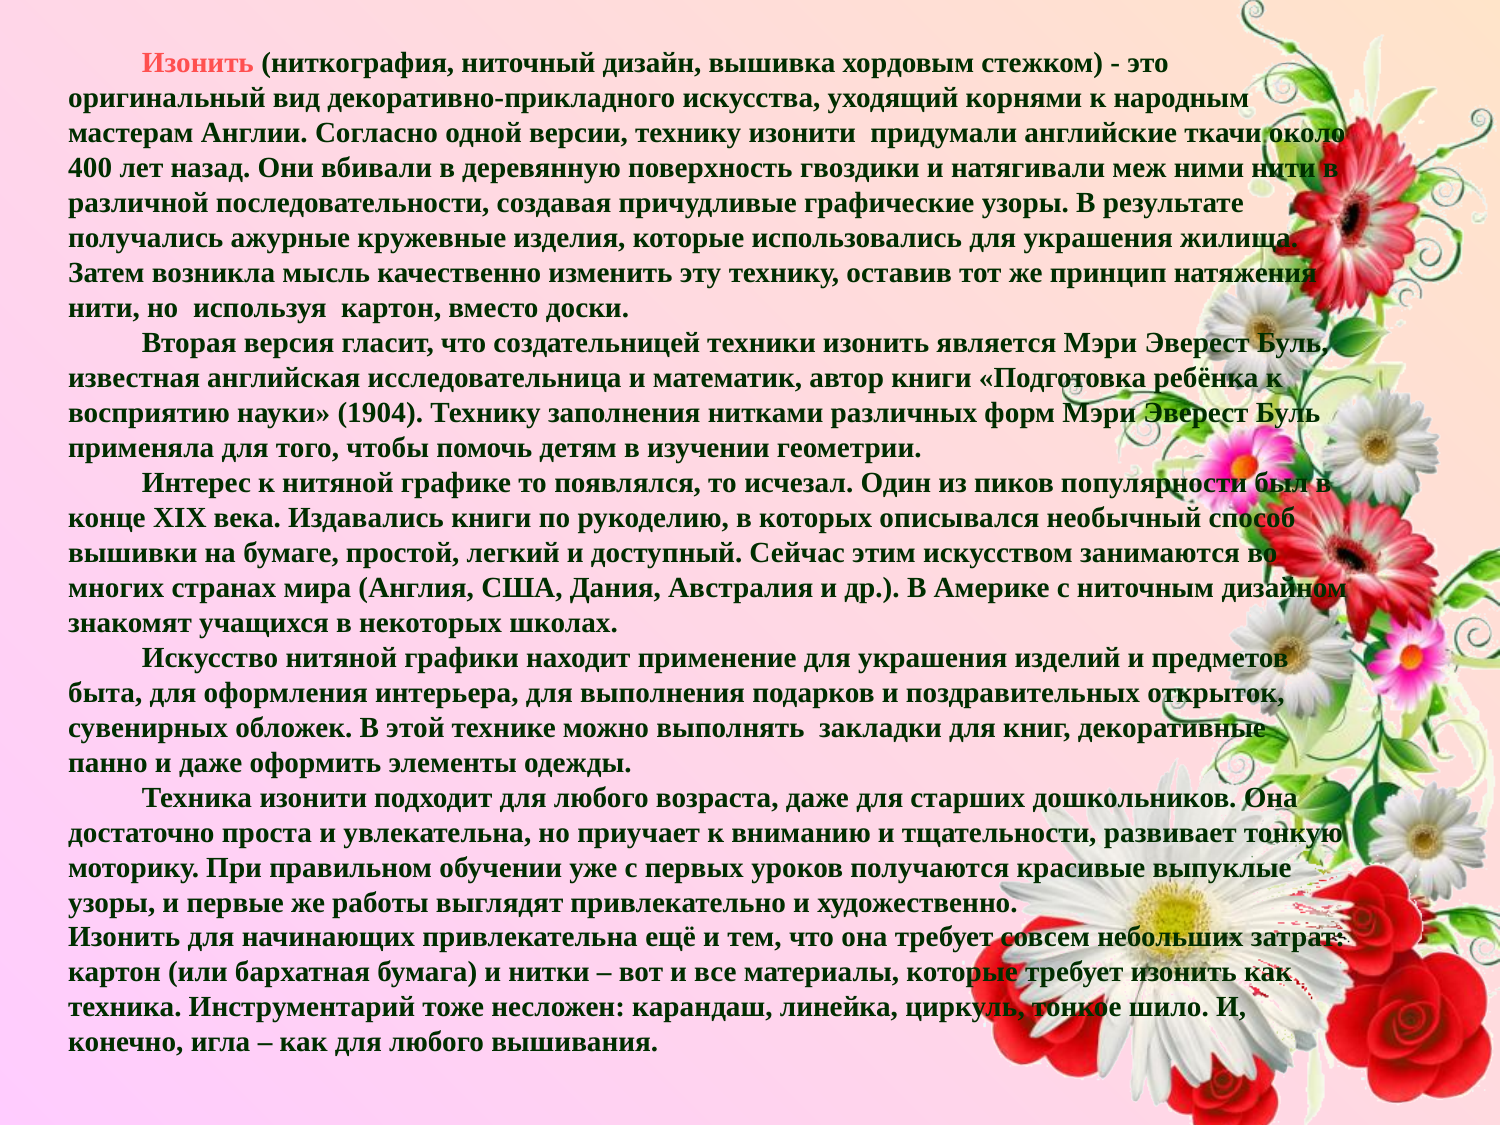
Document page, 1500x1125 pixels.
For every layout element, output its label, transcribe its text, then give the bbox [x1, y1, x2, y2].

picture [957, 0, 1500, 1125]
text_box Изонить (ниткография, ниточный дизайн, вышивка хордовым стежком) - это оригинальный вид декоративно-прикладного искусства, уходящий корнями к народным мастерам Англии. Согласно одной версии, технику изонити придумали английские ткачи около 400 лет назад. Они вбивали в деревянную поверхность гвоздики и натягивали меж ними нити в различной последовательности, создавая причудливые графические узоры. В результате получались ажурные кружевные изделия, которые использовались для украшения жилища. Затем возникла мысль качественно изменить эту технику, оставив тот же принцип натяжения нити, но используя картон, вместо доски. Вторая версия гласит, что создательницей техники изонить является Мэри Эверест Буль, известная английская исследовательница и математик, автор книги «Подготовка ребёнка к восприятию науки» (1904). Технику заполнения нитками различных форм Мэри Эверест Буль применяла для того, чтобы помочь детям в изучении геометрии. Интерес к нитяной графике то появлялся, то исчезал. Один из пиков популярности был в конце XIX века. Издавались книги по рукоделию, в которых описывался необычный способ вышивки на бумаге, простой, легкий и доступный. Сейчас этим искусством занимаются во многих странах мира (Англия, США, Дания, Австралия и др.). В Америке с ниточным дизайном знакомят учащихся в некоторых школах. Искусство нитяной графики находит применение для украшения изделий и предметов быта, для оформления интерьера, для выполнения подарков и поздравительных открыток, сувенирных обложек. В этой технике можно выполнять закладки для книг, декоративные панно и даже оформить элементы одежды. Техника изонити подходит для любого возраста, даже для старших дошкольников. Она достаточно проста и увлекательна, но приучает к вниманию и тщательности, развивает тонкую моторику. При правильном обучении уже с первых уроков получаются красивые выпуклые узоры, и первые же работы выглядят привлекательно и художественно. Изонить для начинающих привлекательна ещё и тем, что она требует совсем небольших затрат: картон (или бархатная бумага) и нитки – вот и все материалы, которые требует изонить как техника. Инструментарий тоже несложен: карандаш, линейка, циркуль, тонкое шило. И, конечно, игла – как для любого вышивания. [53, 36, 1365, 1066]
